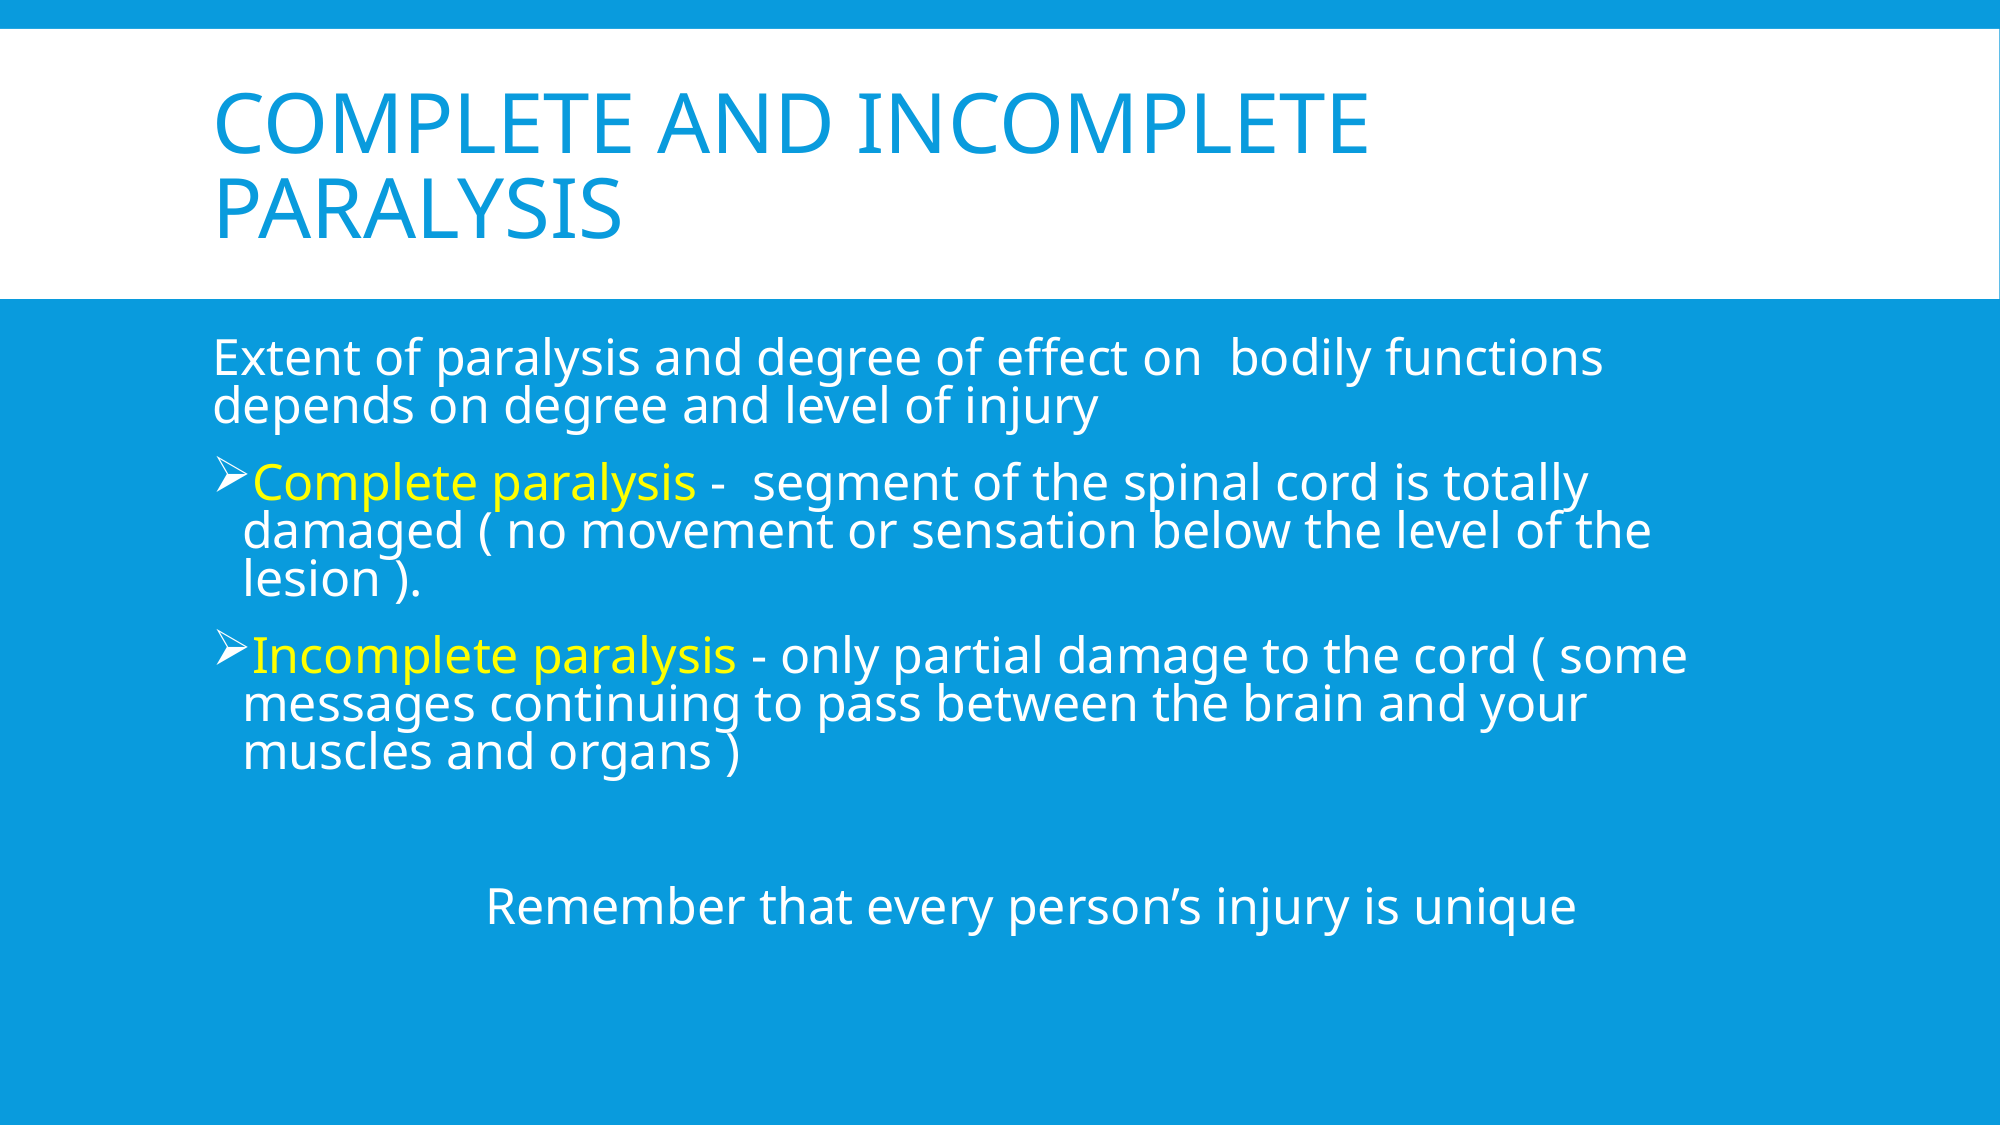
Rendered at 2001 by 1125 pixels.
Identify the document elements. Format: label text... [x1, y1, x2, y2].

list Extent of paralysis and degree of effect on bodily functions depends on degree and level of injury Complete paralysis - segment of the spinal cord is totally damaged ( no movement or sensation below the level of the lesion ). Incomplete paralysis - only partial damage to the cord ( some messages continuing to pass between the brain and your muscles and organs ) Remember that every person’s injury is unique [197, 329, 1803, 1020]
title Complete and incomplete paralysis [197, 46, 1803, 295]
